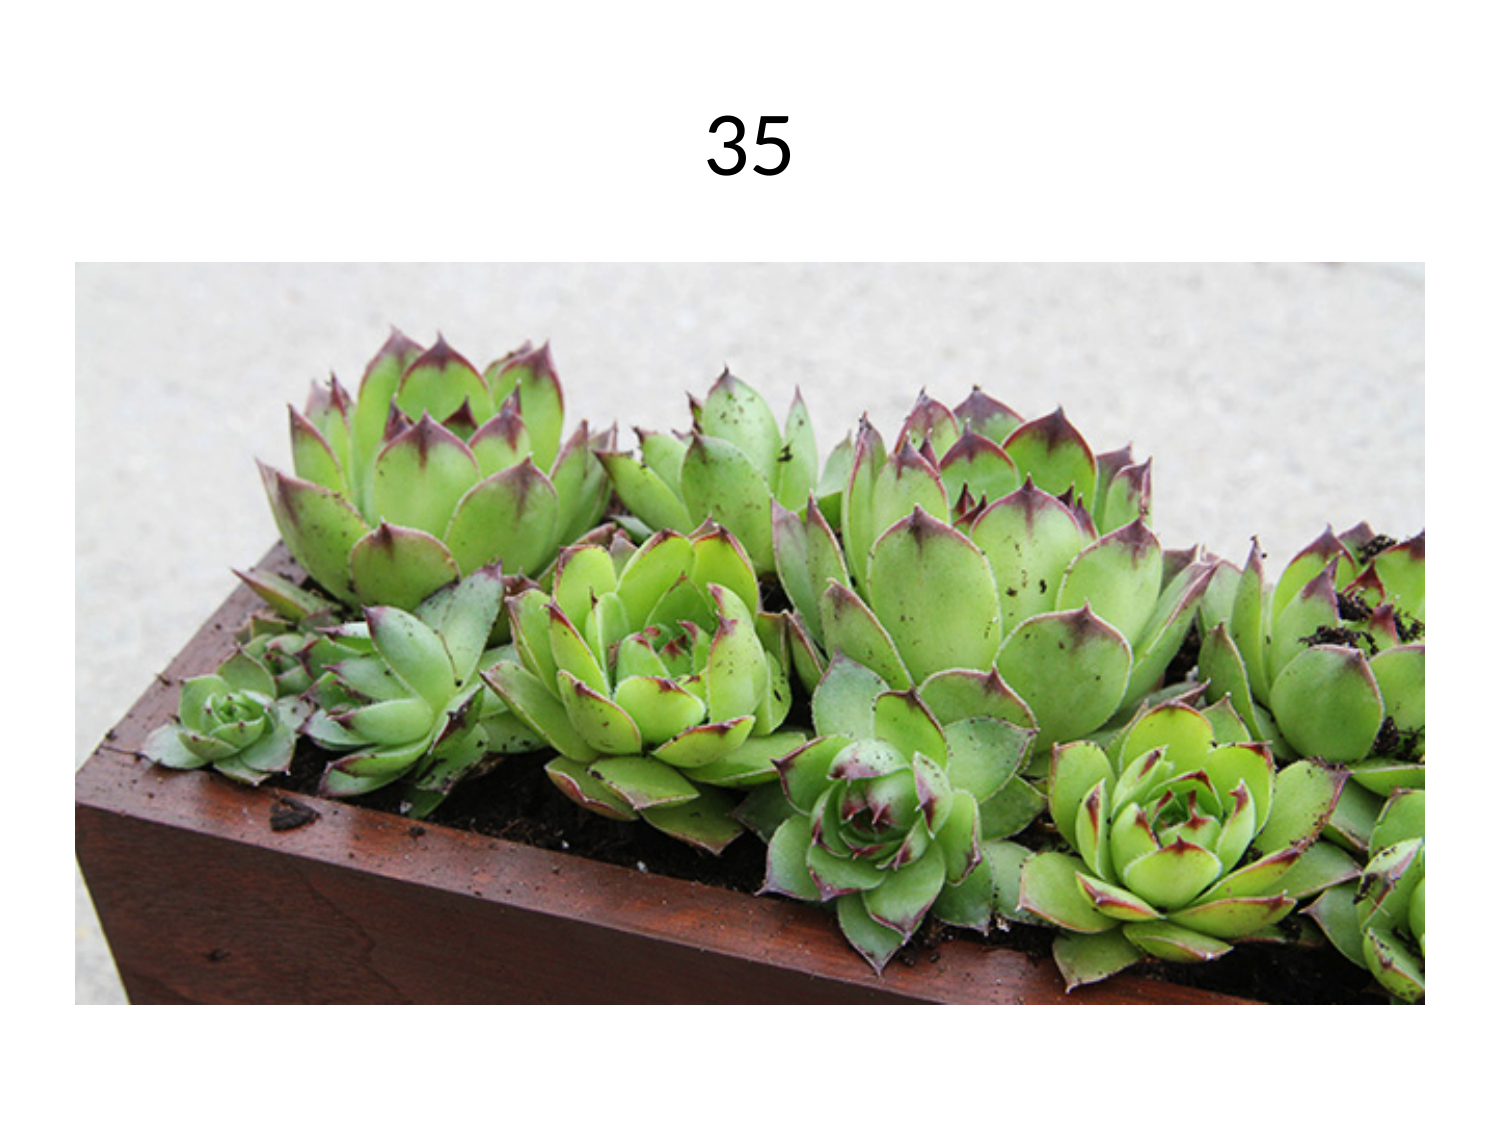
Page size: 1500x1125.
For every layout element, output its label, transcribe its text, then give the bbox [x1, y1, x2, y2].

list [74, 262, 1426, 1006]
title 35 [75, 45, 1425, 233]
